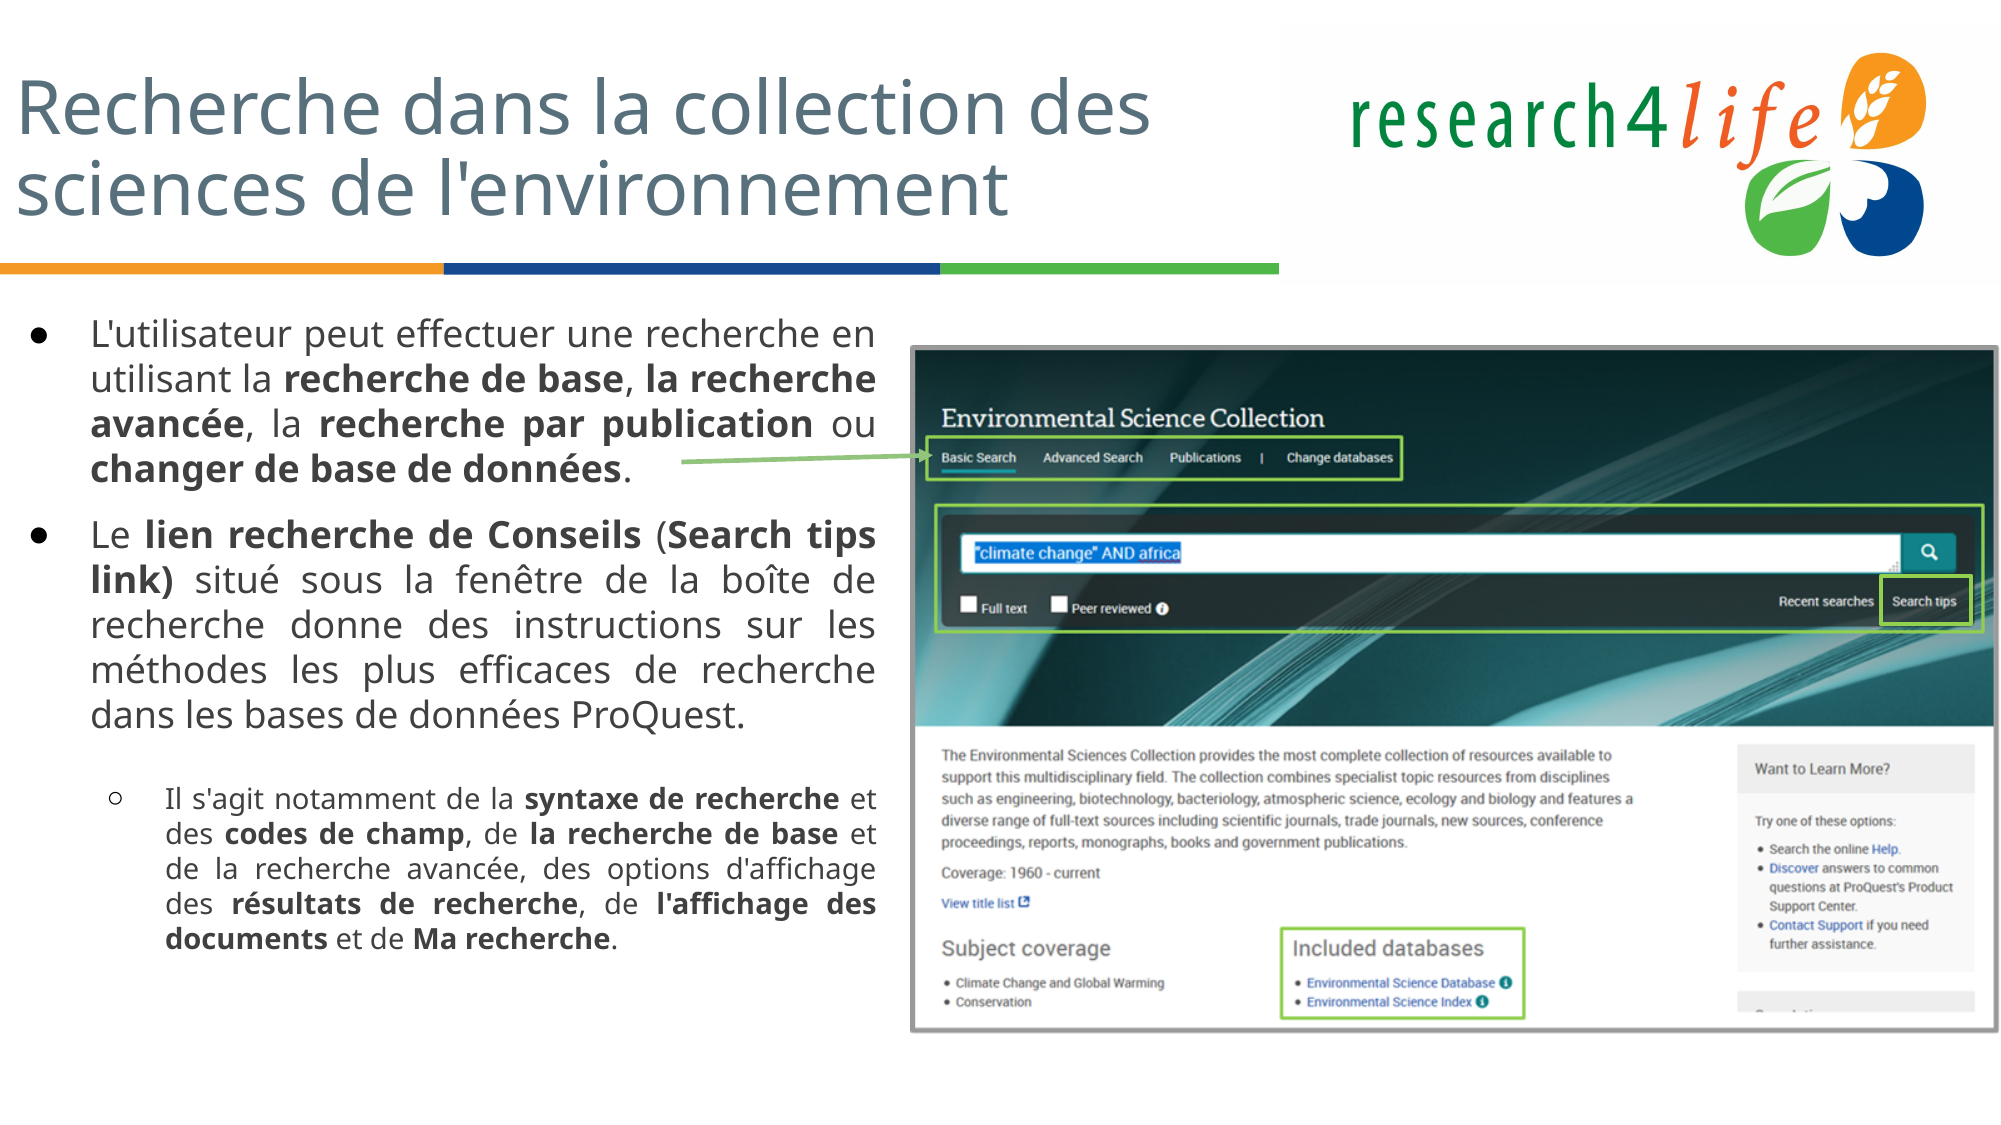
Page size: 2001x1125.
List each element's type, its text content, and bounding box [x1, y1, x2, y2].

list L'utilisateur peut effectuer une recherche en utilisant la recherche de base, la recherche avancée, la recherche par publication ou changer de base de données. Le lien recherche de Conseils (Search tips link) situé sous la fenêtre de la boîte de recherche donne des instructions sur les méthodes les plus efficaces de recherche dans les bases de données ProQuest. Il s'agit notamment de la syntaxe de recherche et des codes de champ, de la recherche de base et de la recherche avancée, des options d'affichage des résultats de recherche, de l'affichage des documents et de Ma recherche. [0, 303, 892, 1083]
picture [1279, 22, 2000, 285]
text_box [681, 454, 934, 463]
title Recherche dans la collection des sciences de l'environnement [0, 62, 1463, 240]
picture [909, 343, 2000, 1035]
